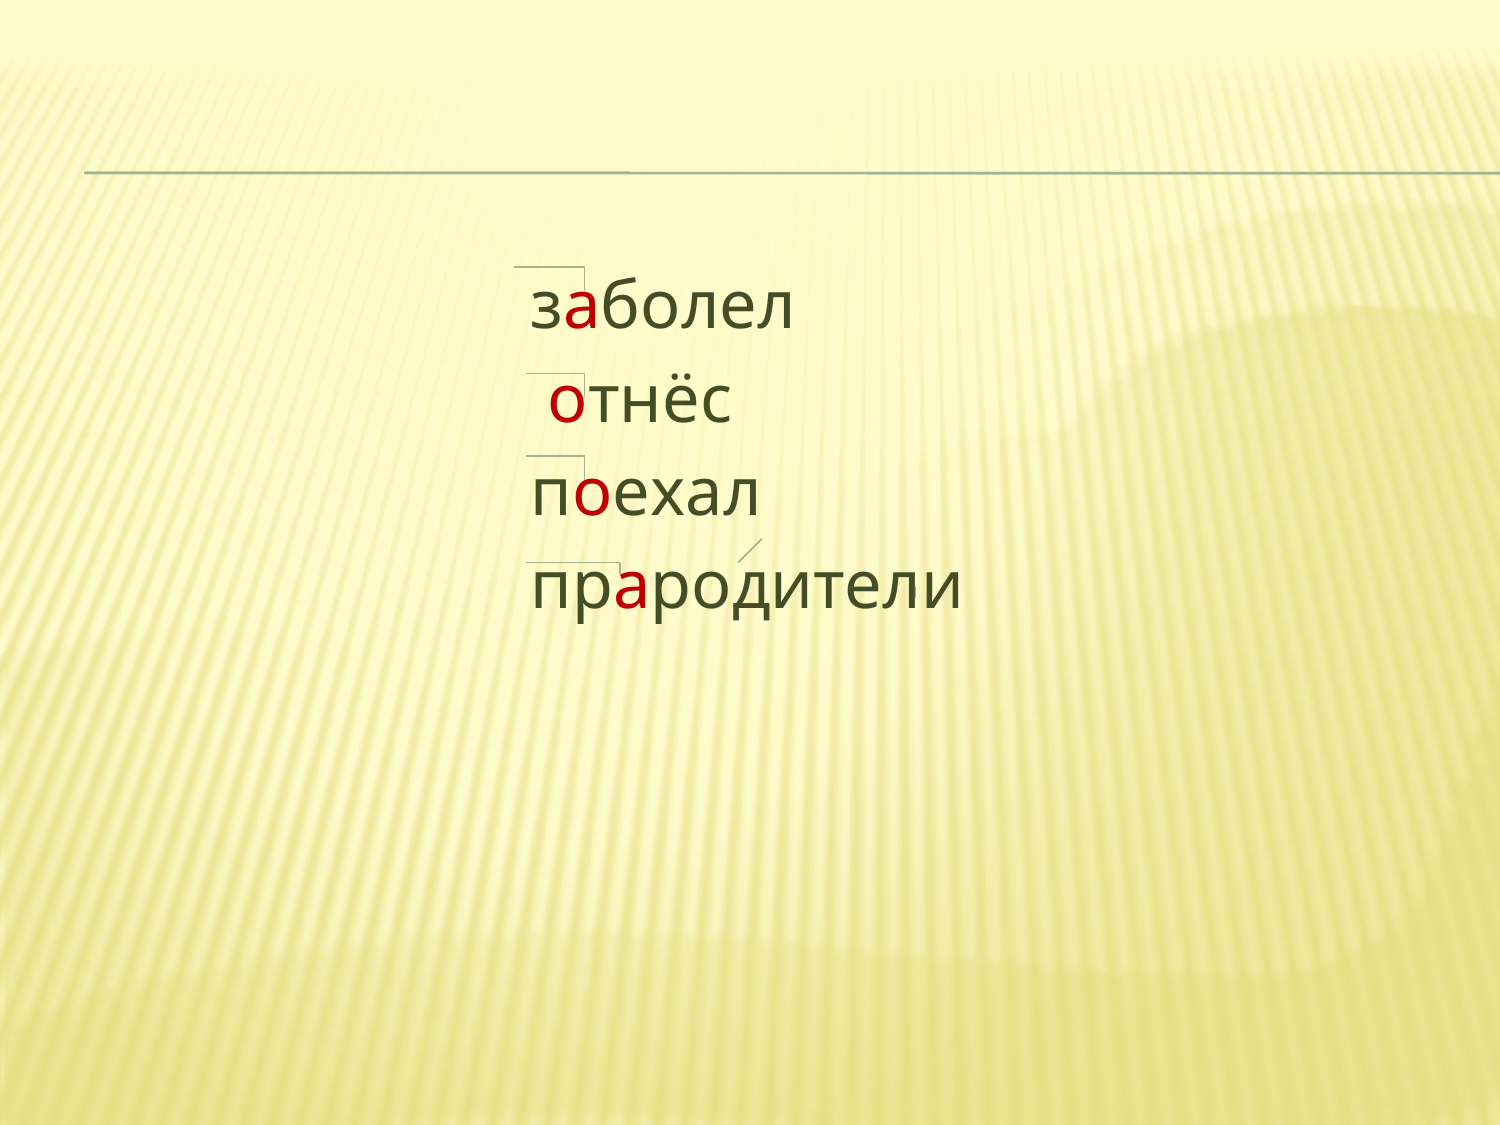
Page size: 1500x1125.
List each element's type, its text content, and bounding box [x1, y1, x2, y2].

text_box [737, 538, 763, 563]
list заболел отнёс поехал прародители [50, 254, 1475, 998]
